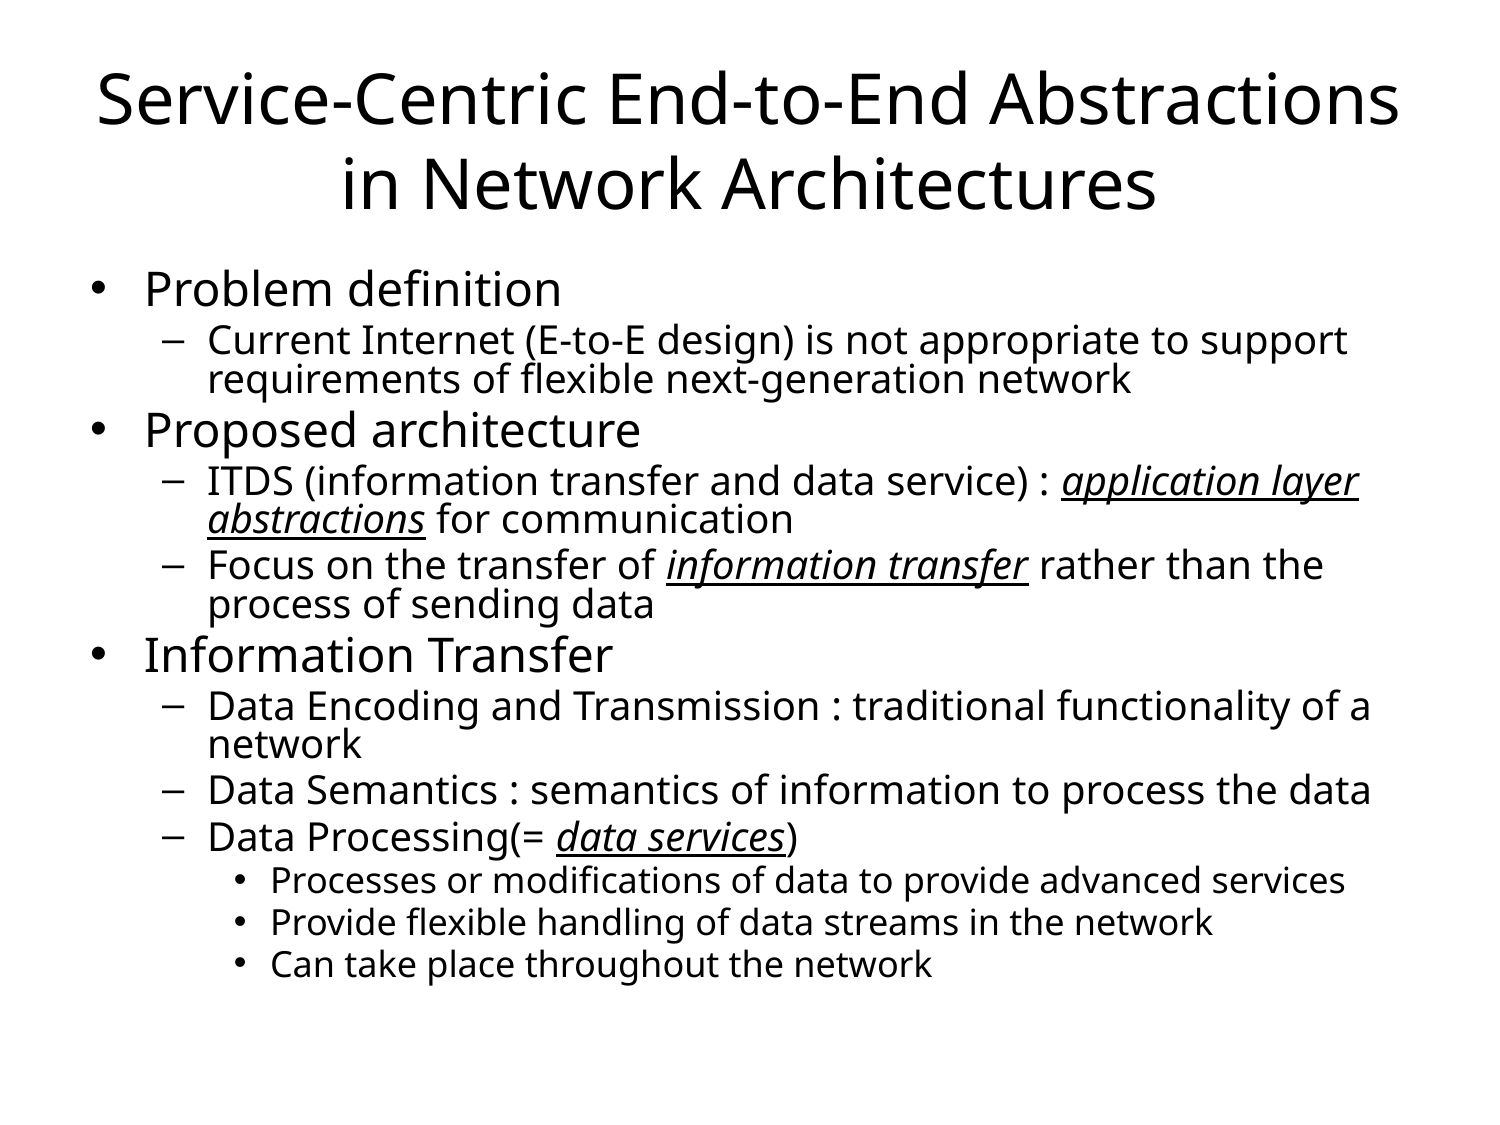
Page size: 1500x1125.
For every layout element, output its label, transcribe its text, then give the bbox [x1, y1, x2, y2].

list Problem definition Current Internet (E-to-E design) is not appropriate to support requirements of flexible next-generation network Proposed architecture ITDS (information transfer and data service) : application layer abstractions for communication Focus on the transfer of information transfer rather than the process of sending data Information Transfer Data Encoding and Transmission : traditional functionality of a network Data Semantics : semantics of information to process the data Data Processing(= data services) Processes or modifications of data to provide advanced services Provide flexible handling of data streams in the network Can take place throughout the network [75, 262, 1425, 1005]
title Service-Centric End-to-End Abstractions in Network Architectures [75, 45, 1425, 233]
